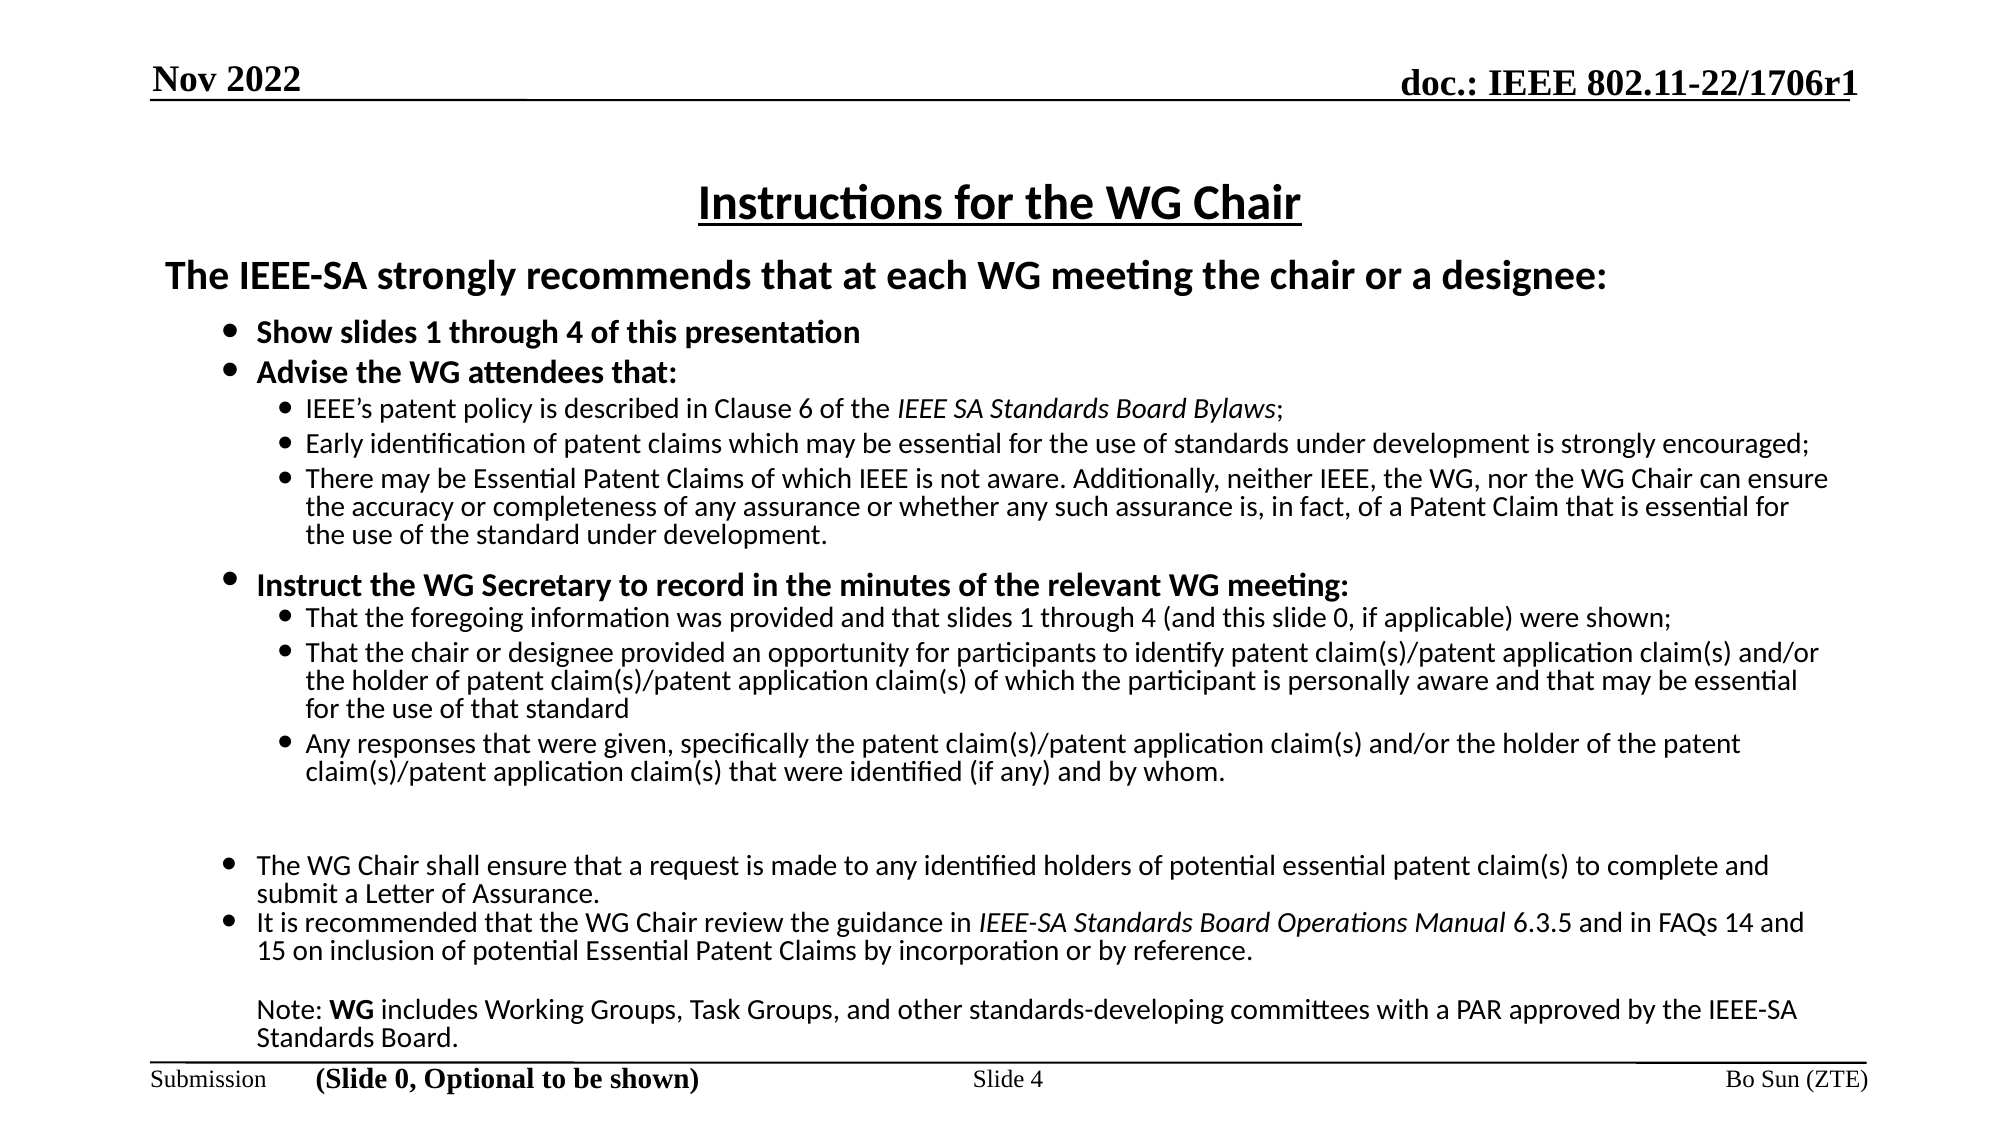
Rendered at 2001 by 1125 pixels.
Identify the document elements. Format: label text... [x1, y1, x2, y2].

text_box (Slide 0, Optional to be shown) [300, 1052, 715, 1102]
list The IEEE-SA strongly recommends that at each WG meeting the chair or a designee: Show slides 1 through 4 of this presentation Advise the WG attendees that: IEEE’s patent policy is described in Clause 6 of the IEEE SA Standards Board Bylaws; Early identification of patent claims which may be essential for the use of standards under development is strongly encouraged; There may be Essential Patent Claims of which IEEE is not aware. Additionally, neither IEEE, the WG, nor the WG Chair can ensure the accuracy or completeness of any assurance or whether any such assurance is, in fact, of a Patent Claim that is essential for the use of the standard under development. Instruct the WG Secretary to record in the minutes of the relevant WG meeting: That the foregoing information was provided and that slides 1 through 4 (and this slide 0, if applicable) were shown; That the chair or designee provided an opportunity for participants to identify patent claim(s)/patent application claim(s) and/or the holder of patent claim(s)/patent application claim(s) of which the participant is personally aware and that may be essential for the use of that standard Any responses that were given, specifically the patent claim(s)/patent application claim(s) and/or the holder of the patent claim(s)/patent application claim(s) that were identified (if any) and by whom. The WG Chair shall ensure that a request is made to any identified holders of potential essential patent claim(s) to complete and submit a Letter of Assurance. It is recommended that the WG Chair review the guidance in IEEE-SA Standards Board Operations Manual 6.3.5 and in FAQs 14 and 15 on inclusion of potential Essential Patent Claims by incorporation or by reference. Note: WG includes Working Groups, Task Groups, and other standards-developing committees with a PAR approved by the IEEE-SA Standards Board. [149, 249, 1850, 925]
slide_number Slide 4 [949, 1061, 1067, 1123]
footer Bo Sun (ZTE) [1171, 1061, 1869, 1093]
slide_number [152, 54, 563, 100]
title Instructions for the WG Chair [149, 112, 1850, 249]
